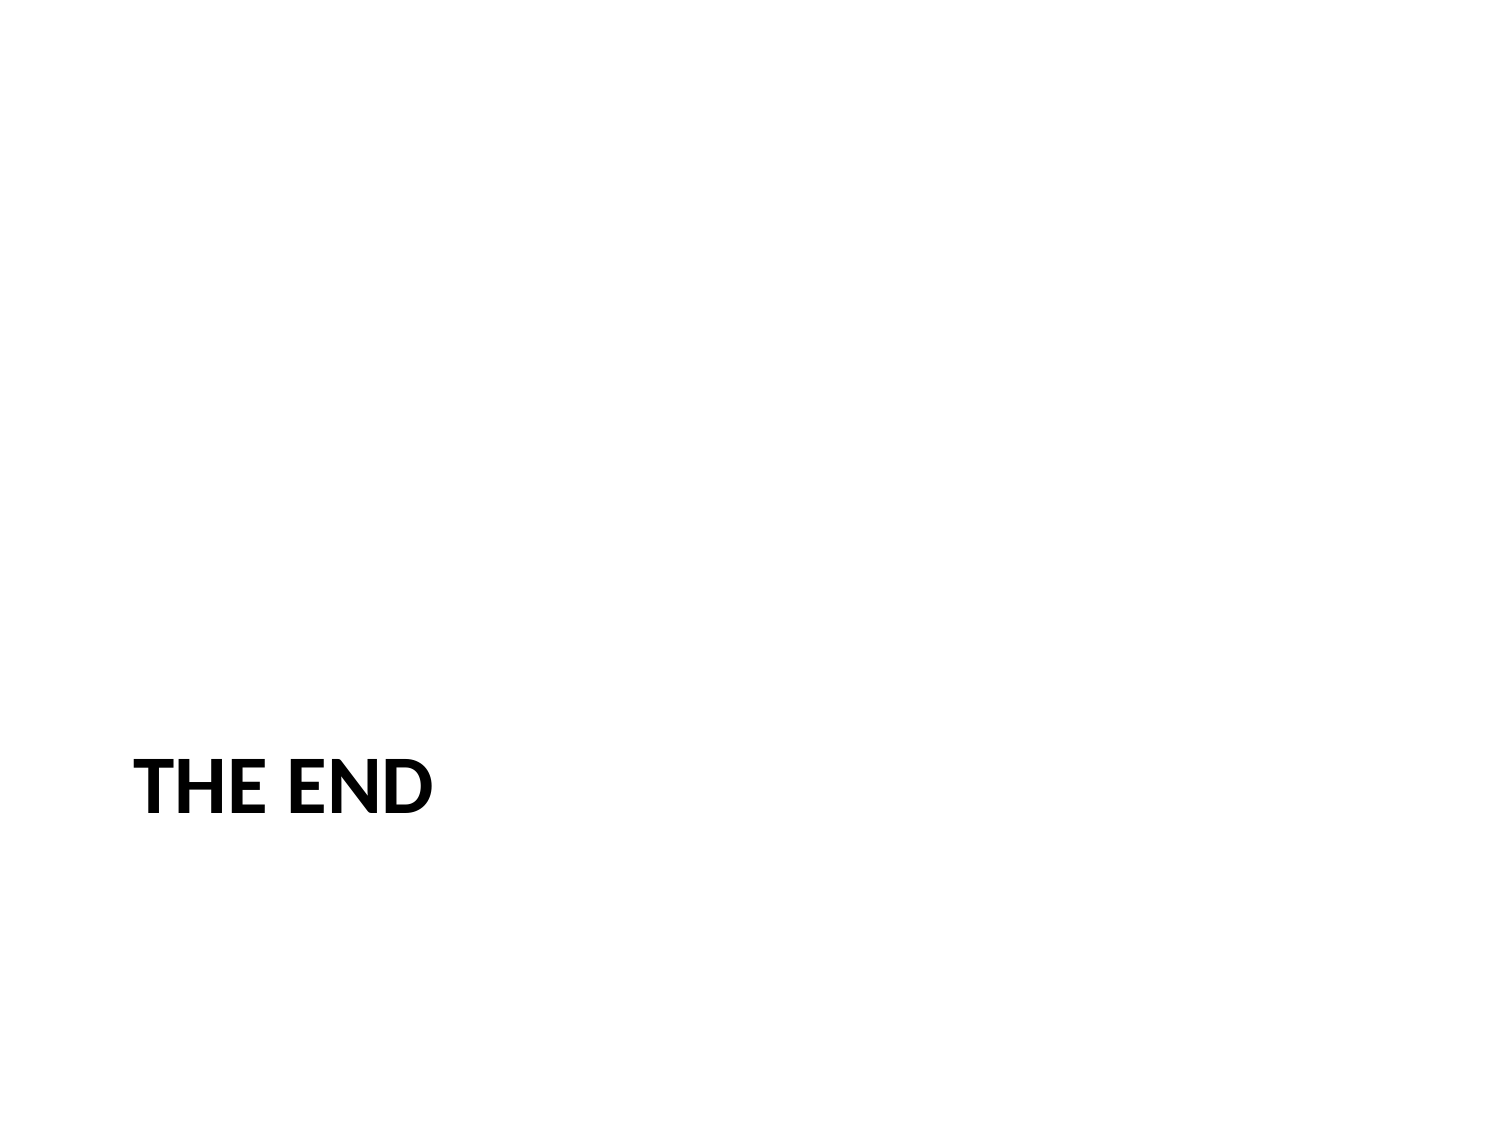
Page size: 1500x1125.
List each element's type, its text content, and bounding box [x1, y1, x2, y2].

title The end [118, 722, 1394, 947]
